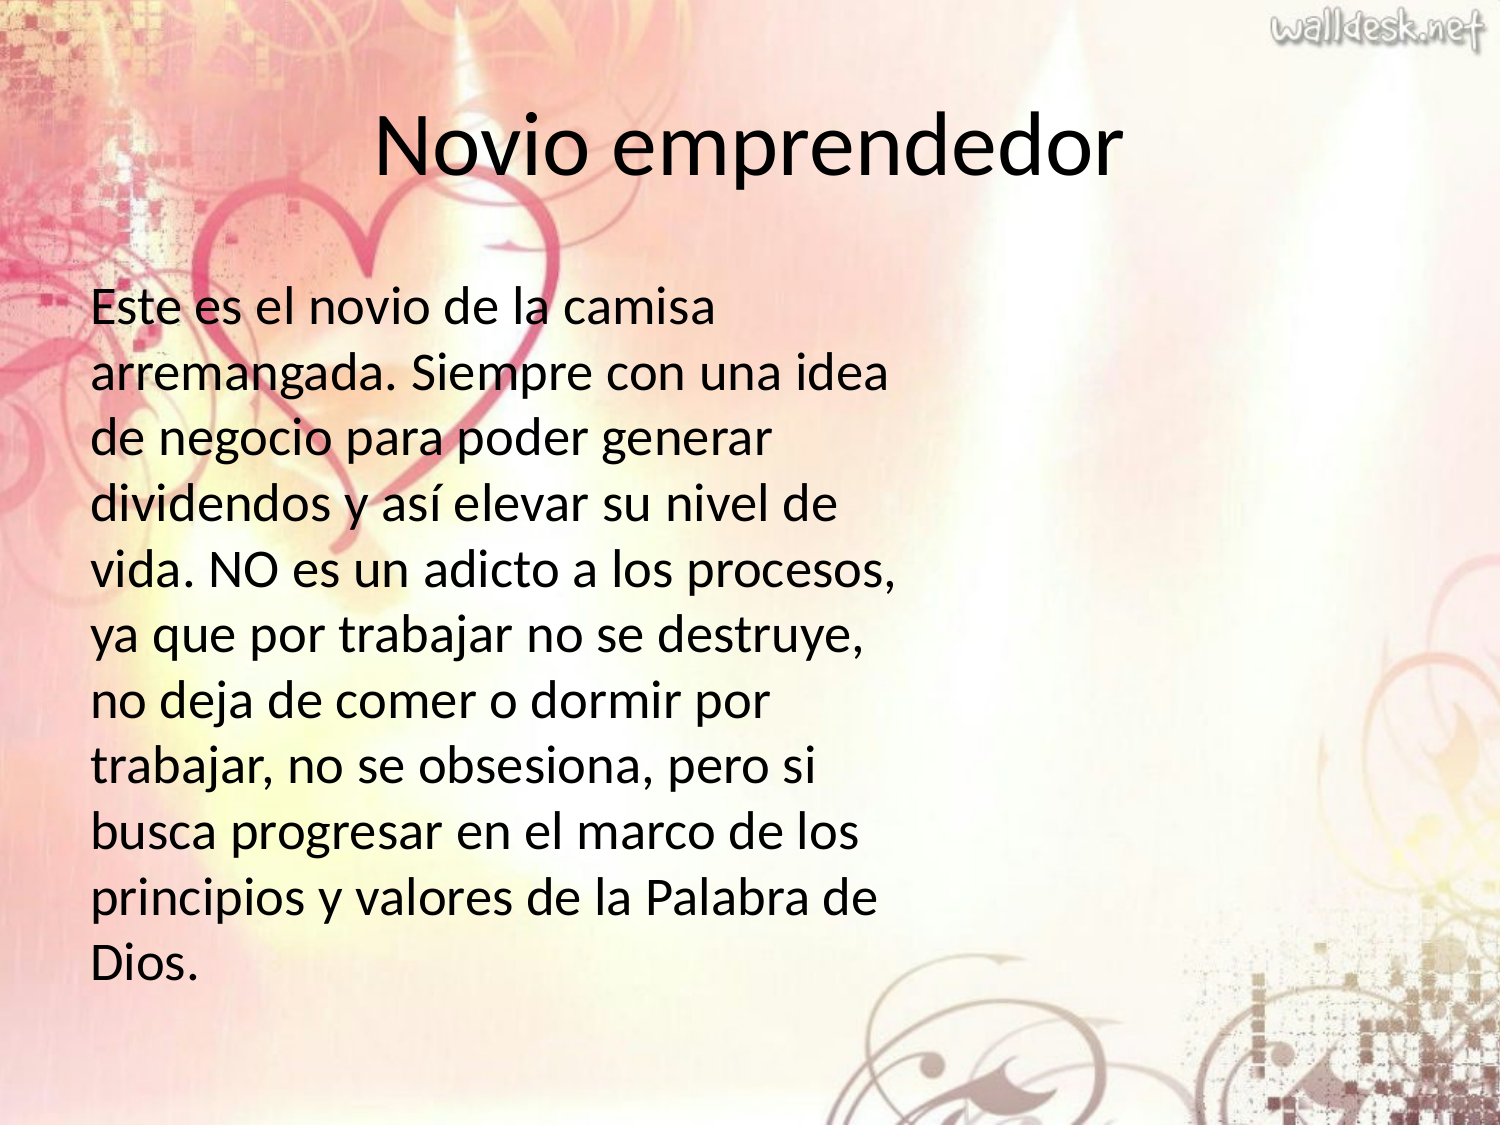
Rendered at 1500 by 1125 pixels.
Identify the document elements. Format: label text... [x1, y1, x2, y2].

picture [0, 0, 1500, 1125]
title Novio emprendedor [75, 45, 1425, 233]
list Este es el novio de la camisa arremangada. Siempre con una idea de negocio para poder generar dividendos y así elevar su nivel de vida. NO es un adicto a los procesos, ya que por trabajar no se destruye, no deja de comer o dormir por trabajar, no se obsesiona, pero si busca progresar en el marco de los principios y valores de la Palabra de Dios. [75, 262, 951, 1005]
